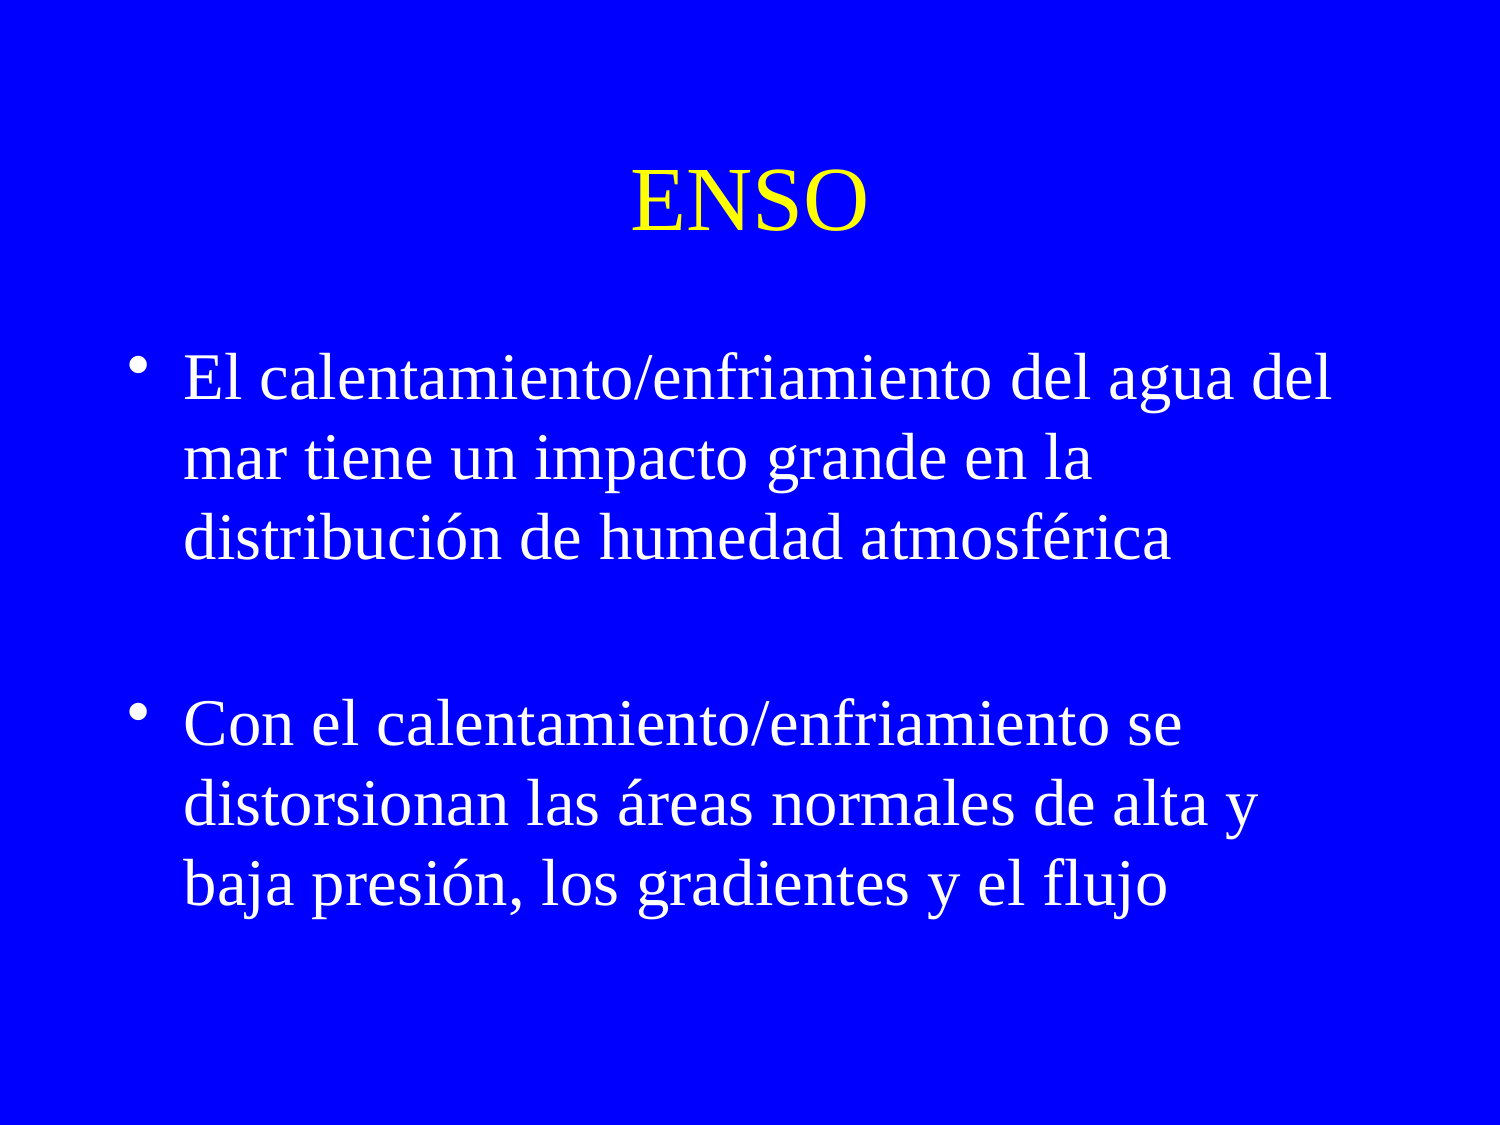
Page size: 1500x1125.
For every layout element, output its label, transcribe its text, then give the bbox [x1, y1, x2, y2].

title ENSO [112, 99, 1388, 288]
list El calentamiento/enfriamiento del agua del mar tiene un impacto grande en la distribución de humedad atmosférica Con el calentamiento/enfriamiento se distorsionan las áreas normales de alta y baja presión, los gradientes y el flujo [112, 324, 1388, 1000]
